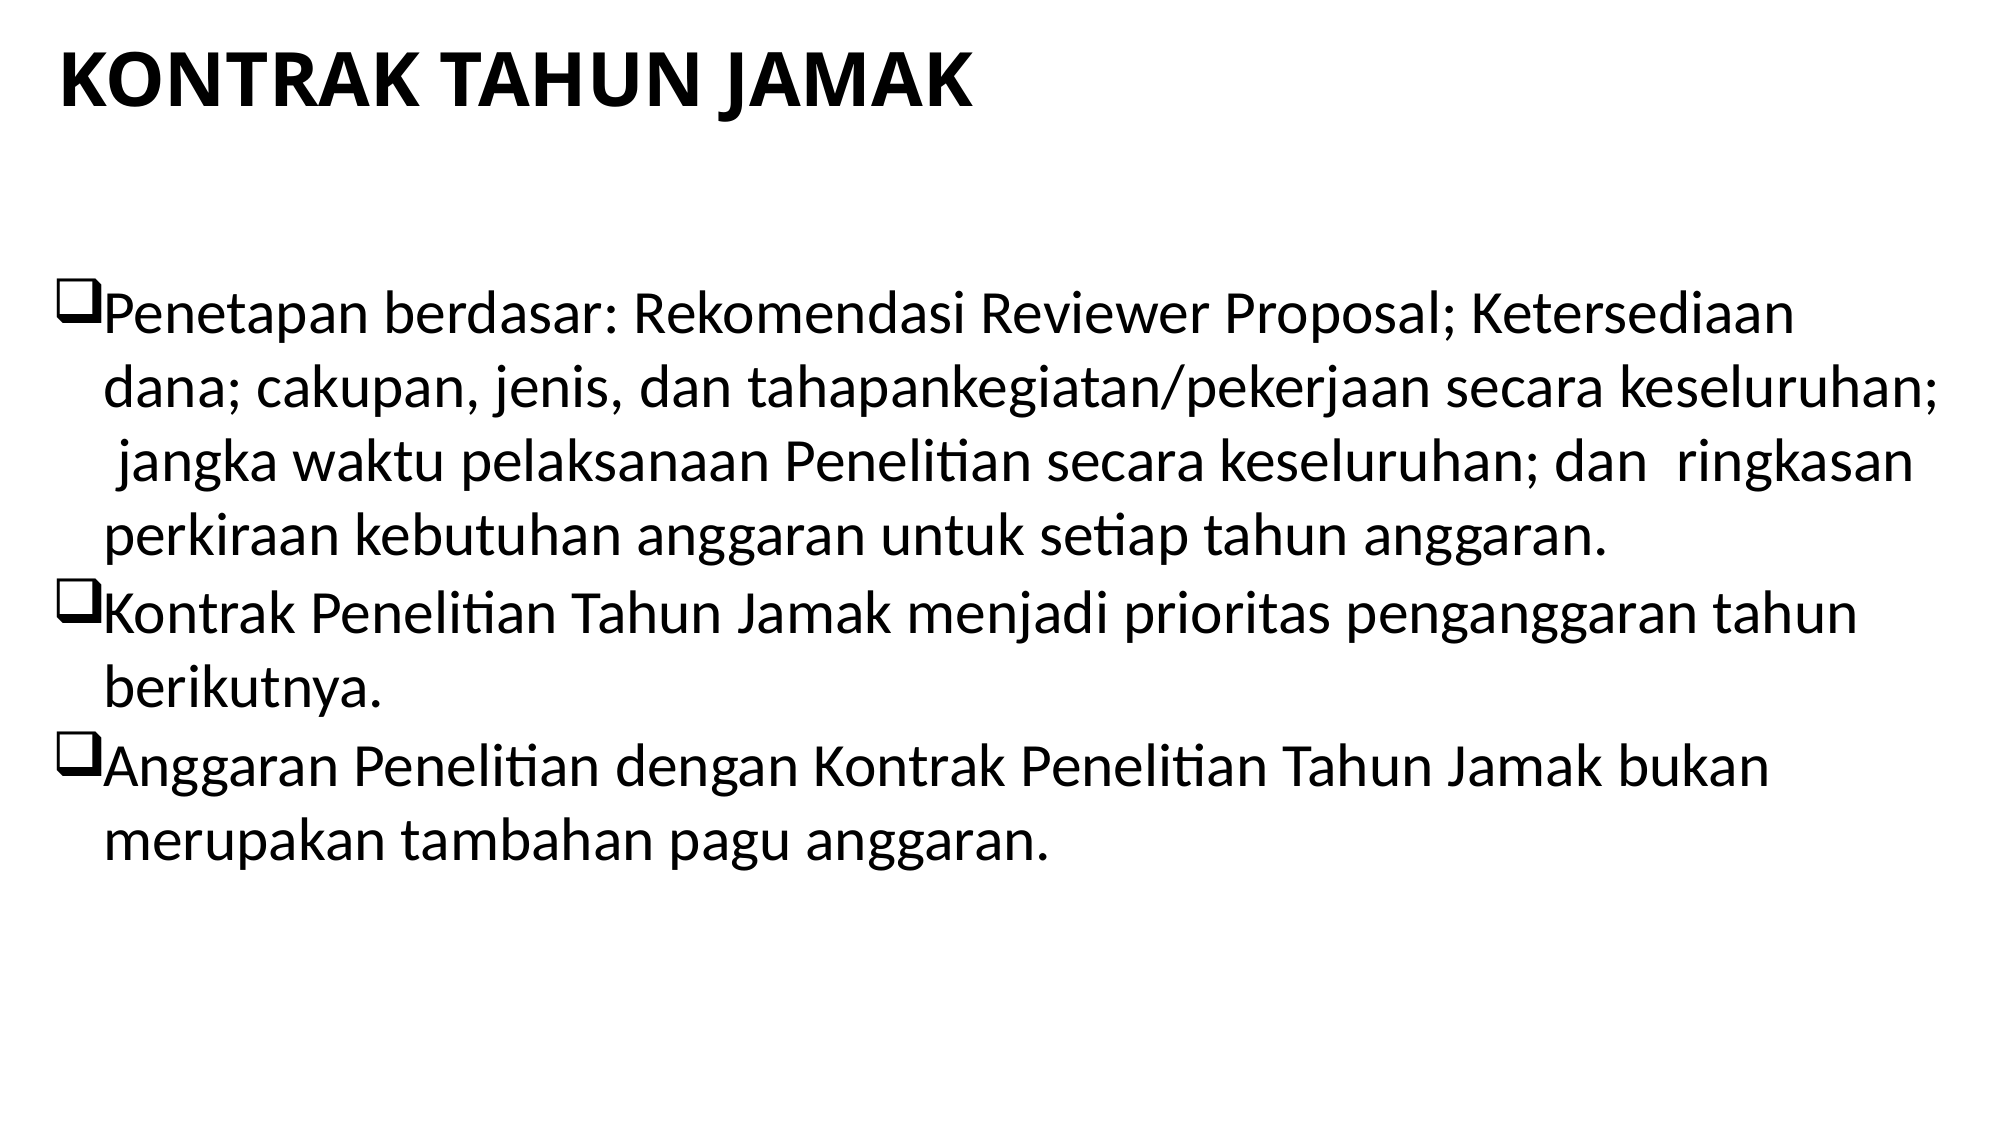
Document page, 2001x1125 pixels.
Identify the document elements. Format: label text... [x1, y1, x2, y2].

list Penetapan berdasar: Rekomendasi Reviewer Proposal; Ketersediaan dana; cakupan, jenis, dan tahapankegiatan/pekerjaan secara keseluruhan; jangka waktu pelaksanaan Penelitian secara keseluruhan; dan ringkasan perkiraan kebutuhan anggaran untuk setiap tahun anggaran. Kontrak Penelitian Tahun Jamak menjadi prioritas penganggaran tahun berikutnya. Anggaran Penelitian dengan Kontrak Penelitian Tahun Jamak bukan merupakan tambahan pagu anggaran. [36, 264, 1964, 958]
title KONTRAK TAHUN JAMAK [42, 24, 1693, 140]
